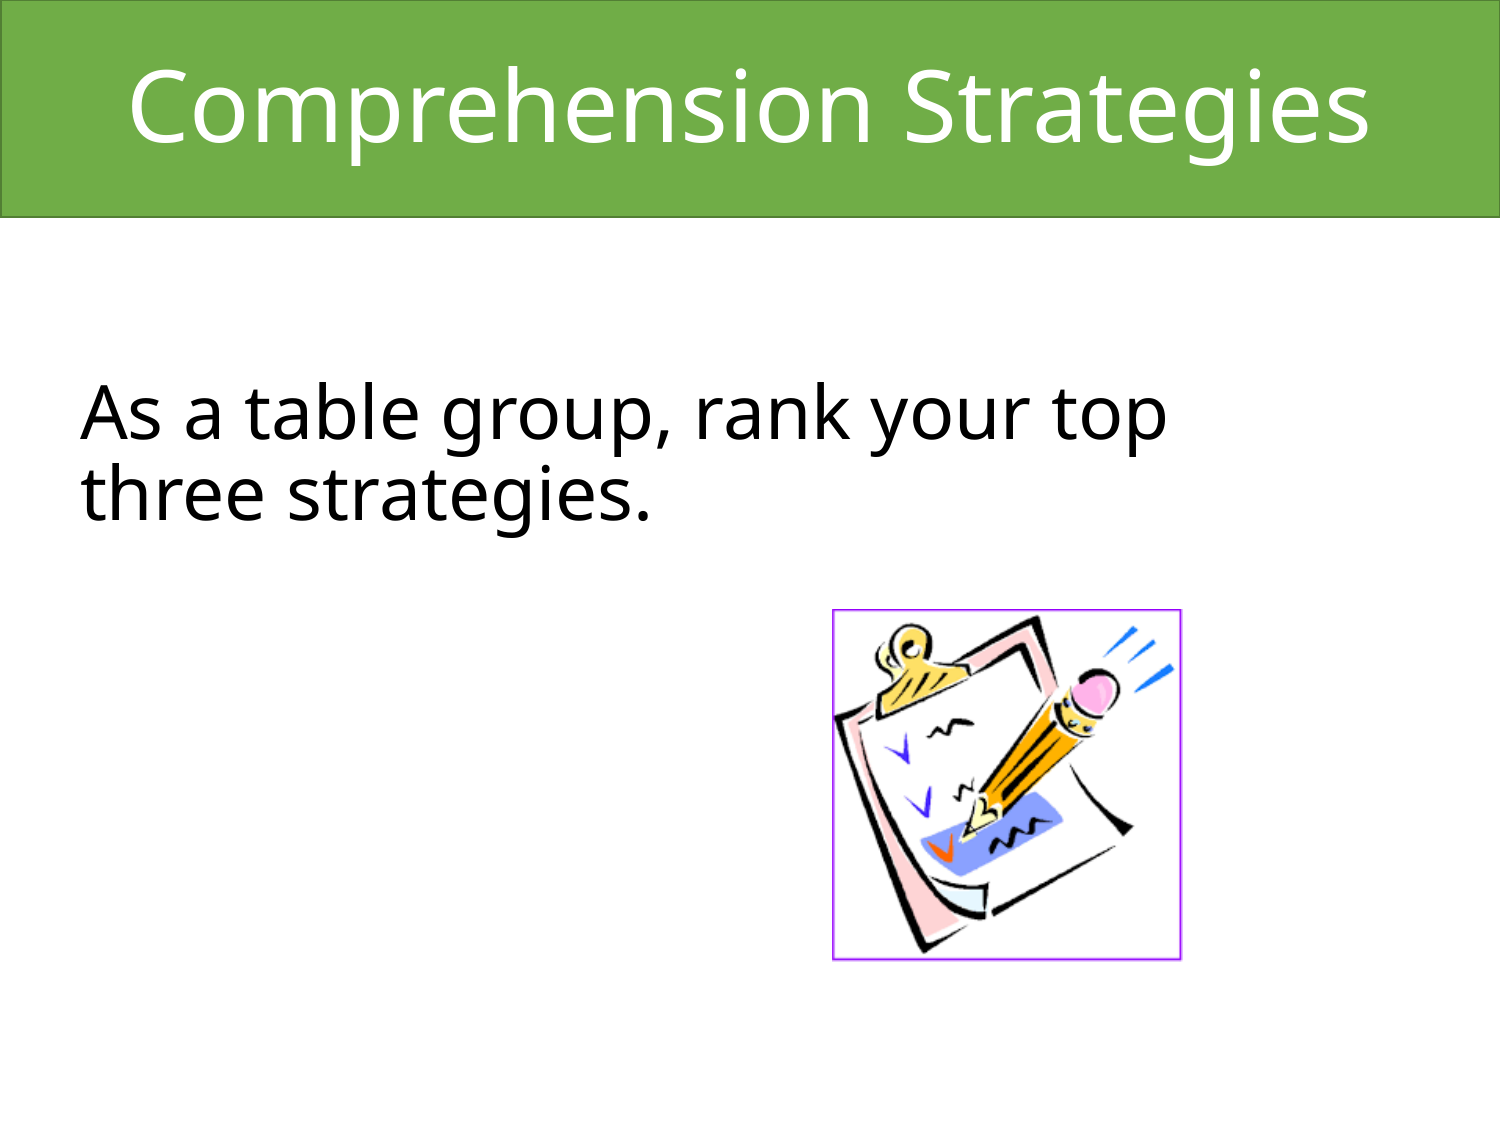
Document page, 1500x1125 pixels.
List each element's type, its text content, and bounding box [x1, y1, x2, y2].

picture [832, 609, 1183, 962]
title Comprehension Strategies [0, 0, 1500, 218]
list As a table group, rank your top three strategies. [64, 367, 1374, 1125]
